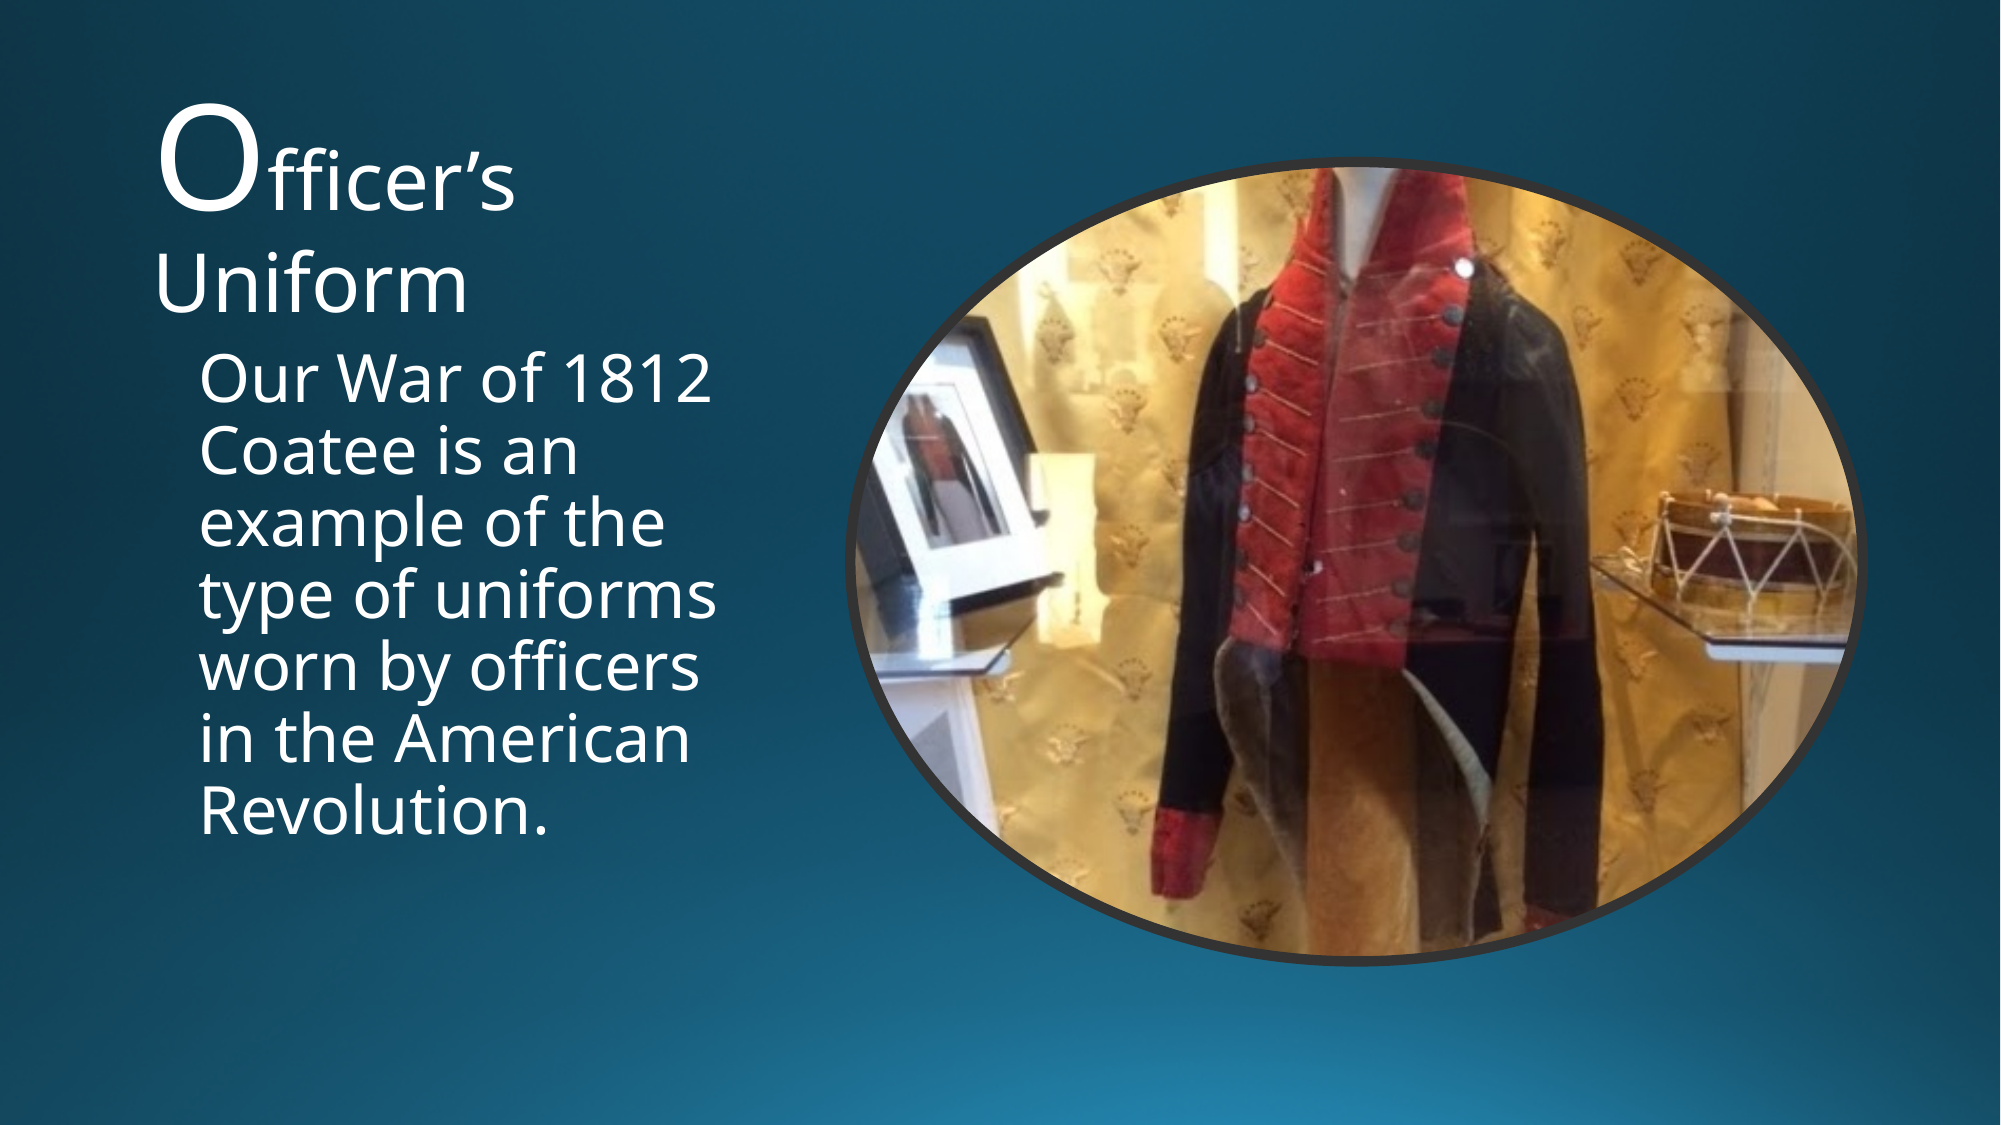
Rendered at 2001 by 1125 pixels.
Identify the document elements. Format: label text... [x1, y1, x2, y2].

list Our War of 1812 Coatee is an example of the type of uniforms worn by officers in the American Revolution. [183, 337, 783, 963]
title Officer’s Uniform [137, 75, 783, 338]
picture [0, 0, 2001, 1125]
